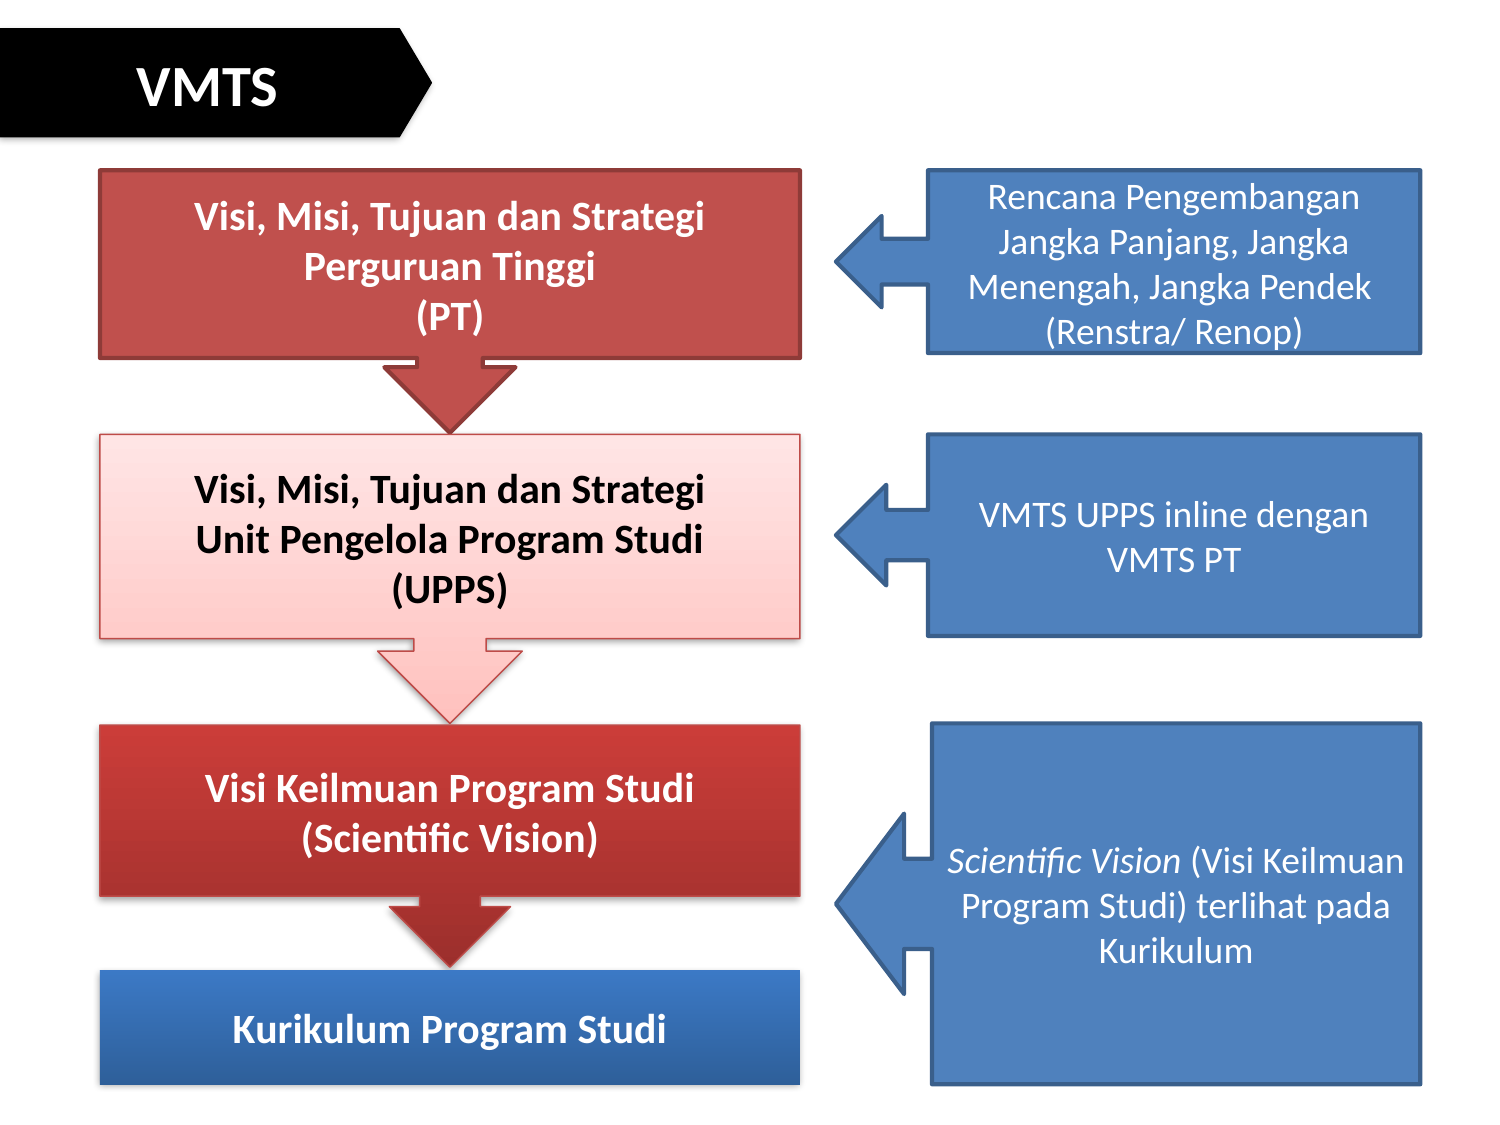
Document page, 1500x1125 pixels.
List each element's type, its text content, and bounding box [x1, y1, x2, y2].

text_box Visi, Misi, Tujuan dan Strategi Perguruan Tinggi (PT) [97, 168, 803, 432]
text_box VMTS UPPS inline dengan VMTS PT [833, 432, 1423, 639]
text_box Visi, Misi, Tujuan dan Strategi Unit Pengelola Program Studi (UPPS) [99, 433, 801, 723]
text_box Visi Keilmuan Program Studi (Scientific Vision) [99, 724, 801, 968]
text_box Kurikulum Program Studi [99, 970, 800, 1085]
text_box Rencana Pengembangan Jangka Panjang, Jangka Menengah, Jangka Pendek (Renstra/ Renop) [833, 168, 1423, 356]
text_box VMTS [0, 28, 432, 138]
text_box Scientific Vision (Visi Keilmuan Program Studi) terlihat pada Kurikulum [834, 721, 1423, 1087]
